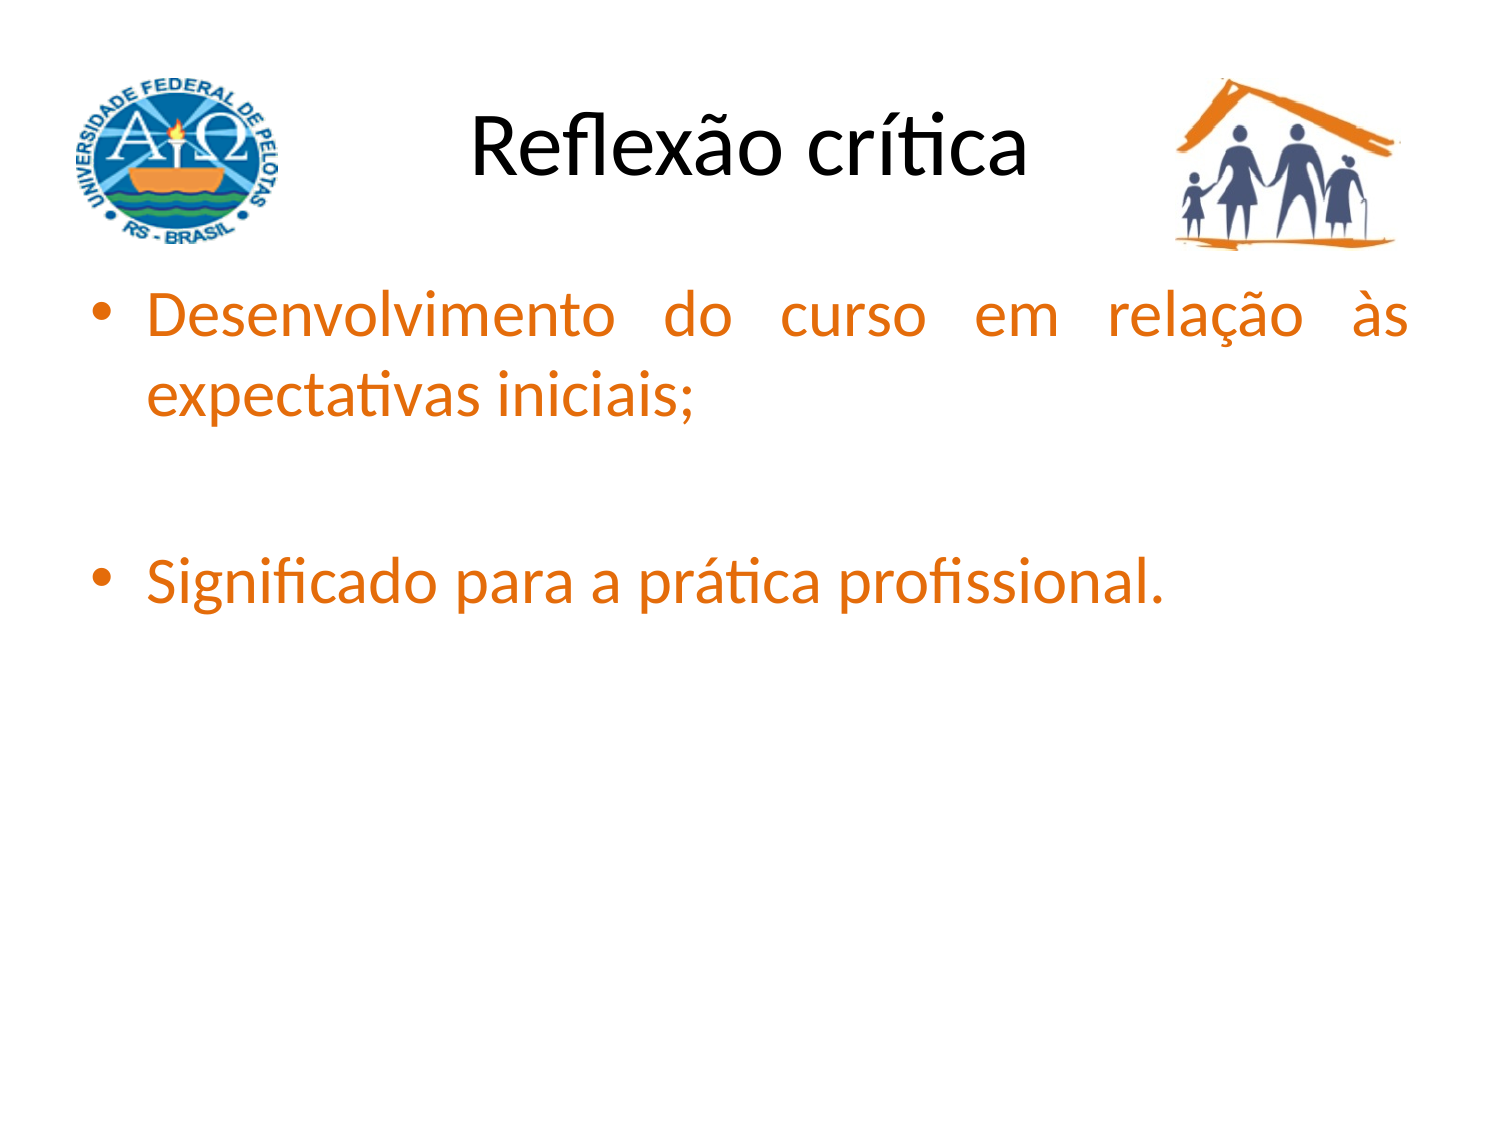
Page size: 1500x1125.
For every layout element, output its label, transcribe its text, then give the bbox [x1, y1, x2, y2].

title Reflexão crítica [75, 45, 1425, 233]
picture [76, 77, 278, 244]
list Desenvolvimento do curso em relação às expectativas iniciais; Significado para a prática profissional. [75, 262, 1425, 1005]
picture [1174, 77, 1402, 251]
